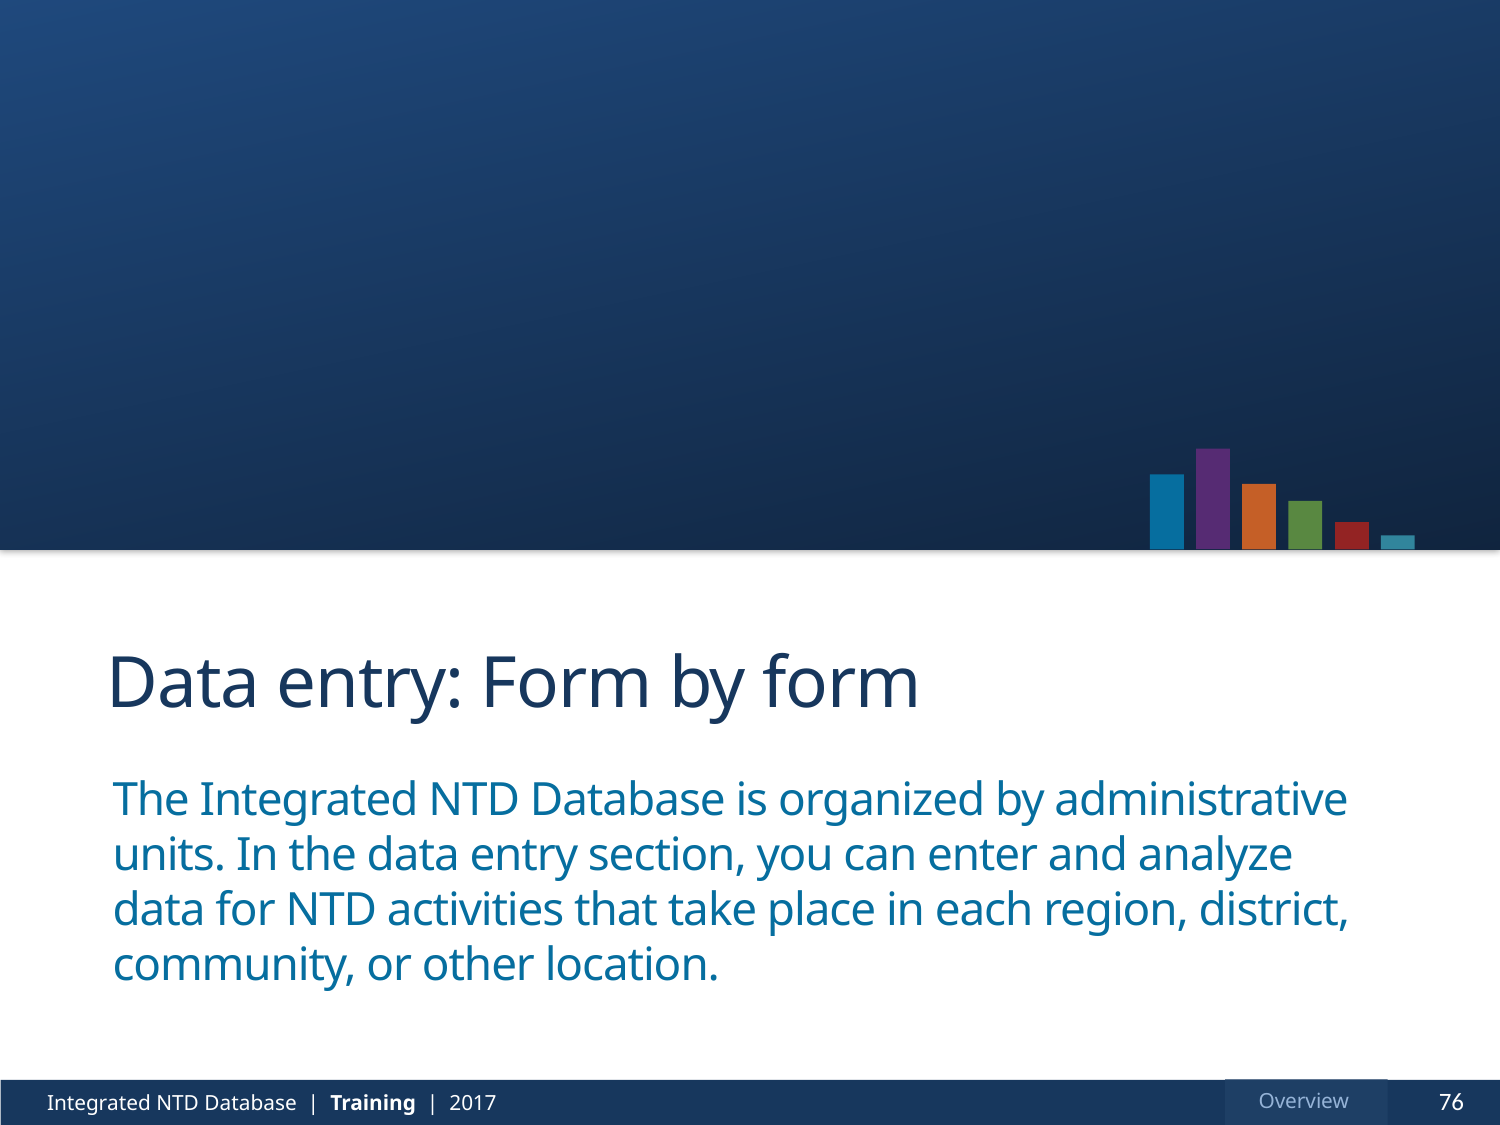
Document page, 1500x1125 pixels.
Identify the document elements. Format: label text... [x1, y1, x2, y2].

title Data entry: Form by form [91, 612, 1442, 730]
list The Integrated NTD Database is organized by administrative units. In the data entry section, you can enter and analyze data for NTD activities that take place in each region, district, community, or other location. [112, 762, 1388, 1000]
